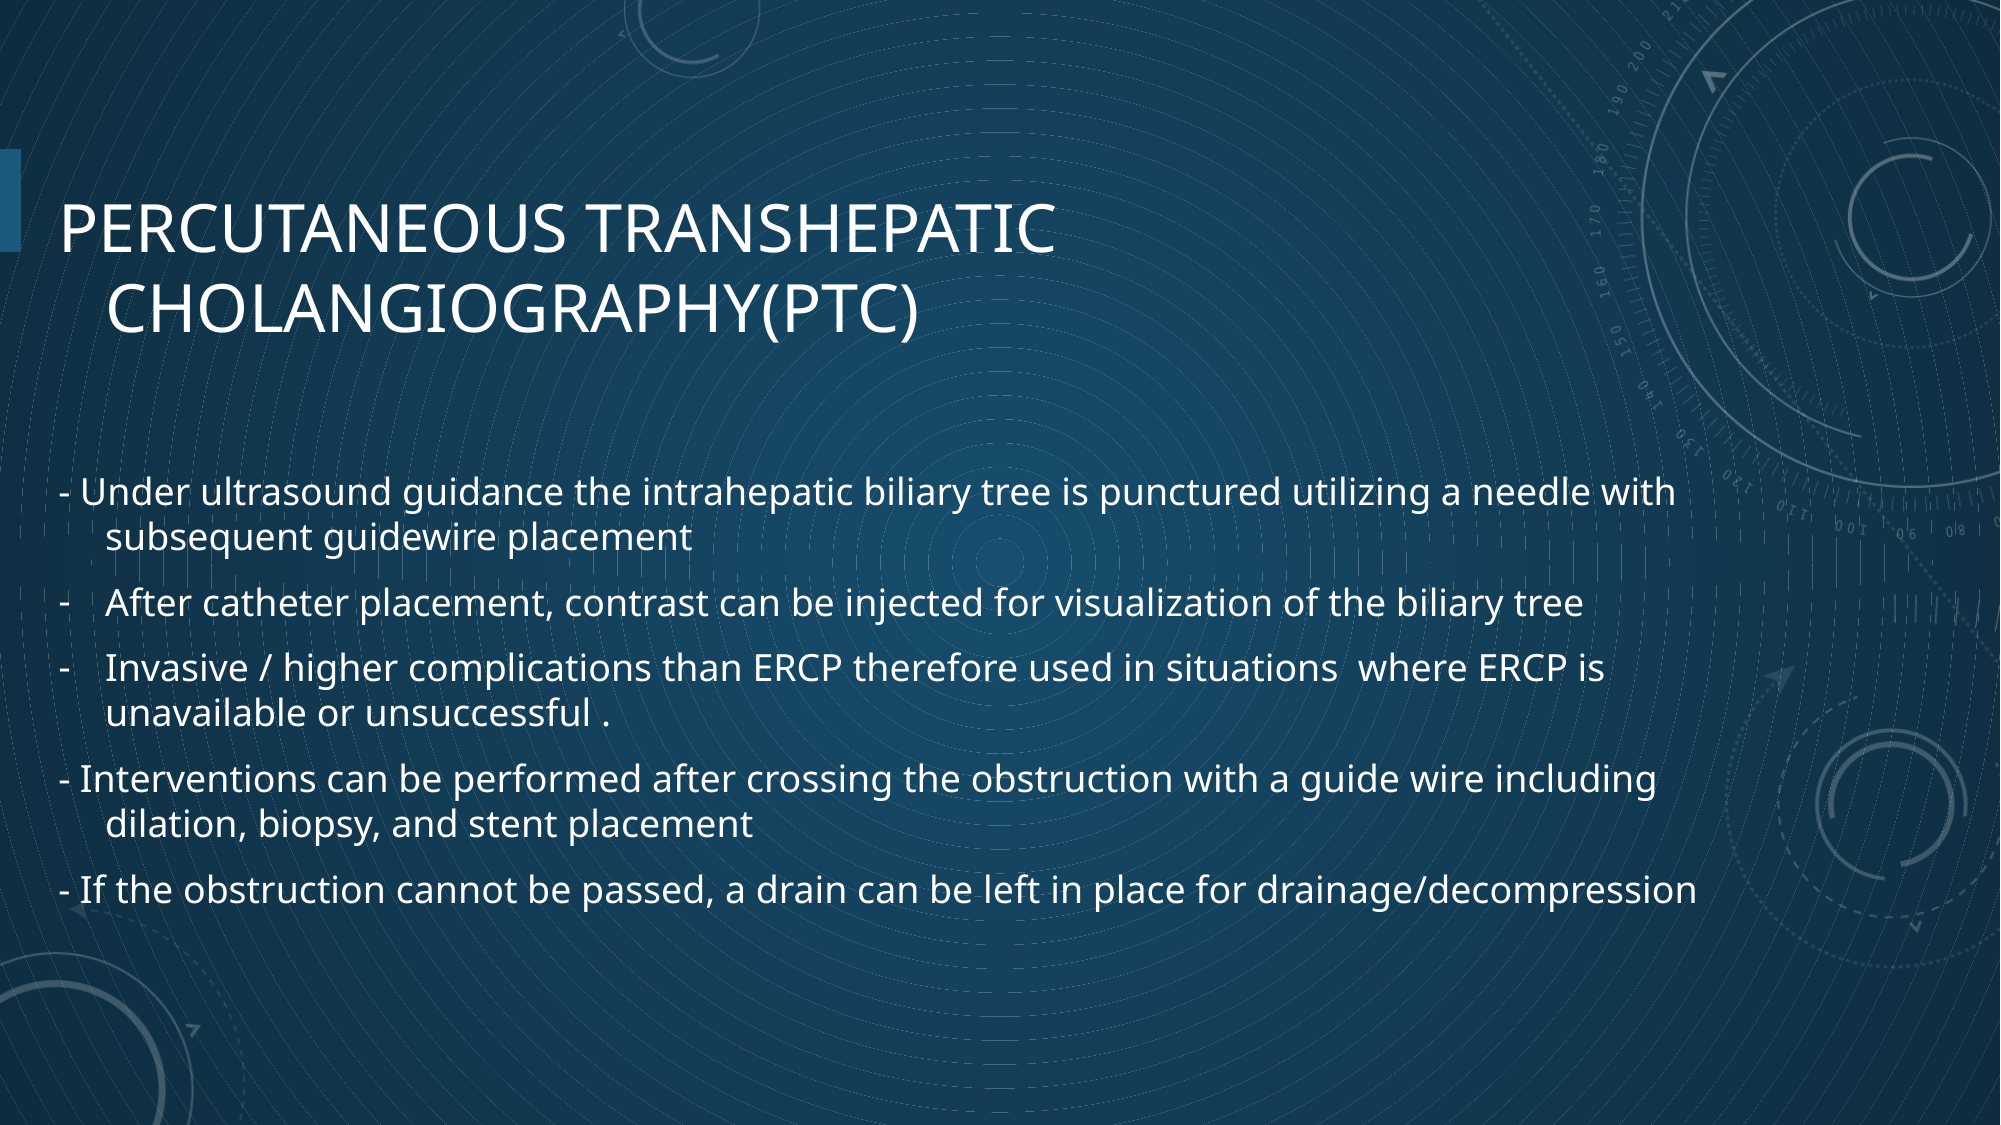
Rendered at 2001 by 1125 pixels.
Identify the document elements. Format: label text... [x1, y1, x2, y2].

list Percutaneous transhepatic cholangiography(PTC) - Under ultrasound guidance the intrahepatic biliary tree is punctured utilizing a needle with subsequent guidewire placement After catheter placement, contrast can be injected for visualization of the biliary tree Invasive / higher complications than ERCP therefore used in situations where ERCP is unavailable or unsuccessful . - Interventions can be performed after crossing the obstruction with a guide wire including dilation, biopsy, and stent placement - If the obstruction cannot be passed, a drain can be left in place for drainage/decompression [43, 77, 1797, 1097]
picture [0, 0, 2000, 1125]
